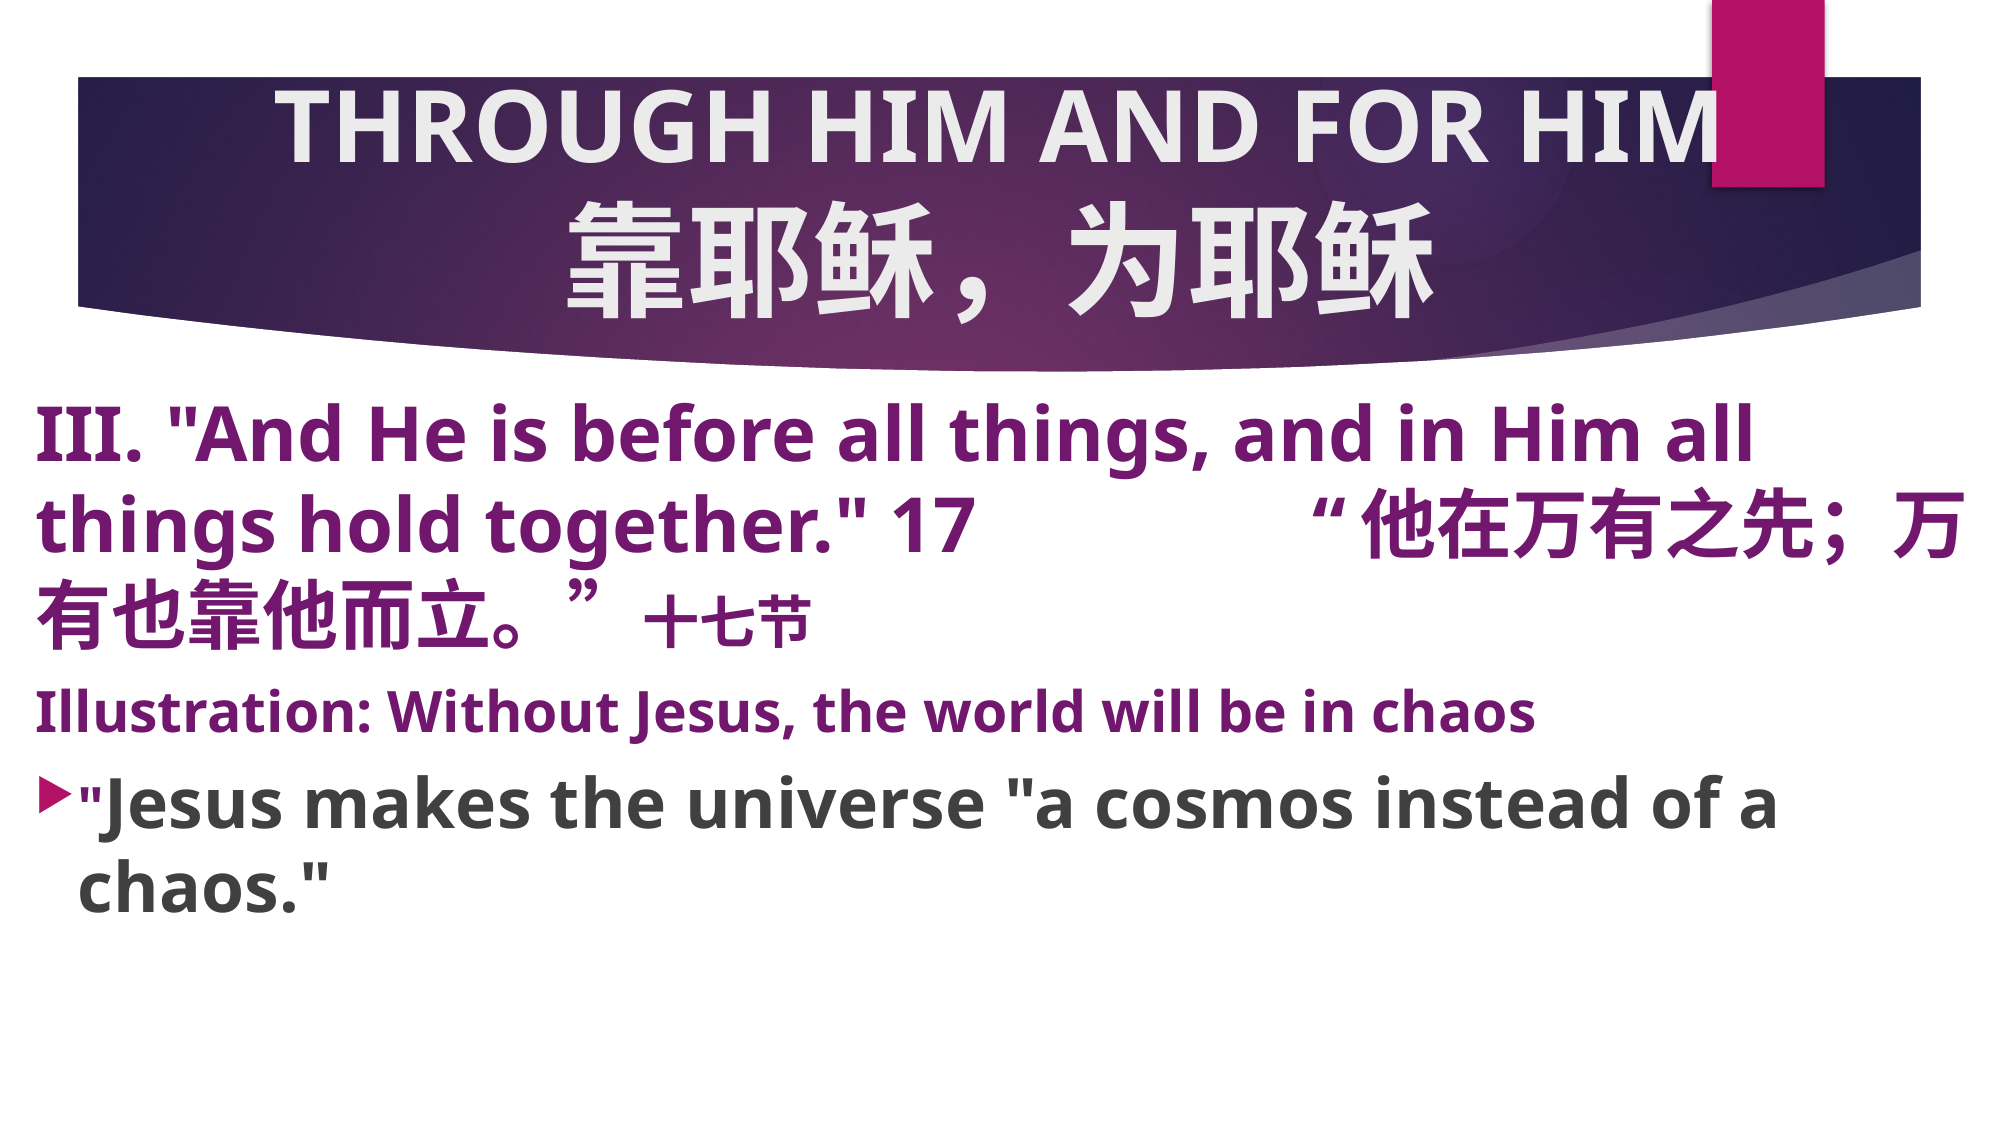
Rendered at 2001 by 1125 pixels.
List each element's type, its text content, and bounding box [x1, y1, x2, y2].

list III. "And He is before all things, and in Him all things hold together." 17 “他在万有之先；万有也靠他而立。”十七节 Illustration: Without Jesus, the world will be in chaos "Jesus makes the universe "a cosmos instead of a chaos." [20, 378, 2000, 1125]
title THROUGH HIM AND FOR HIM 靠耶稣，为耶稣 [0, 46, 2000, 349]
